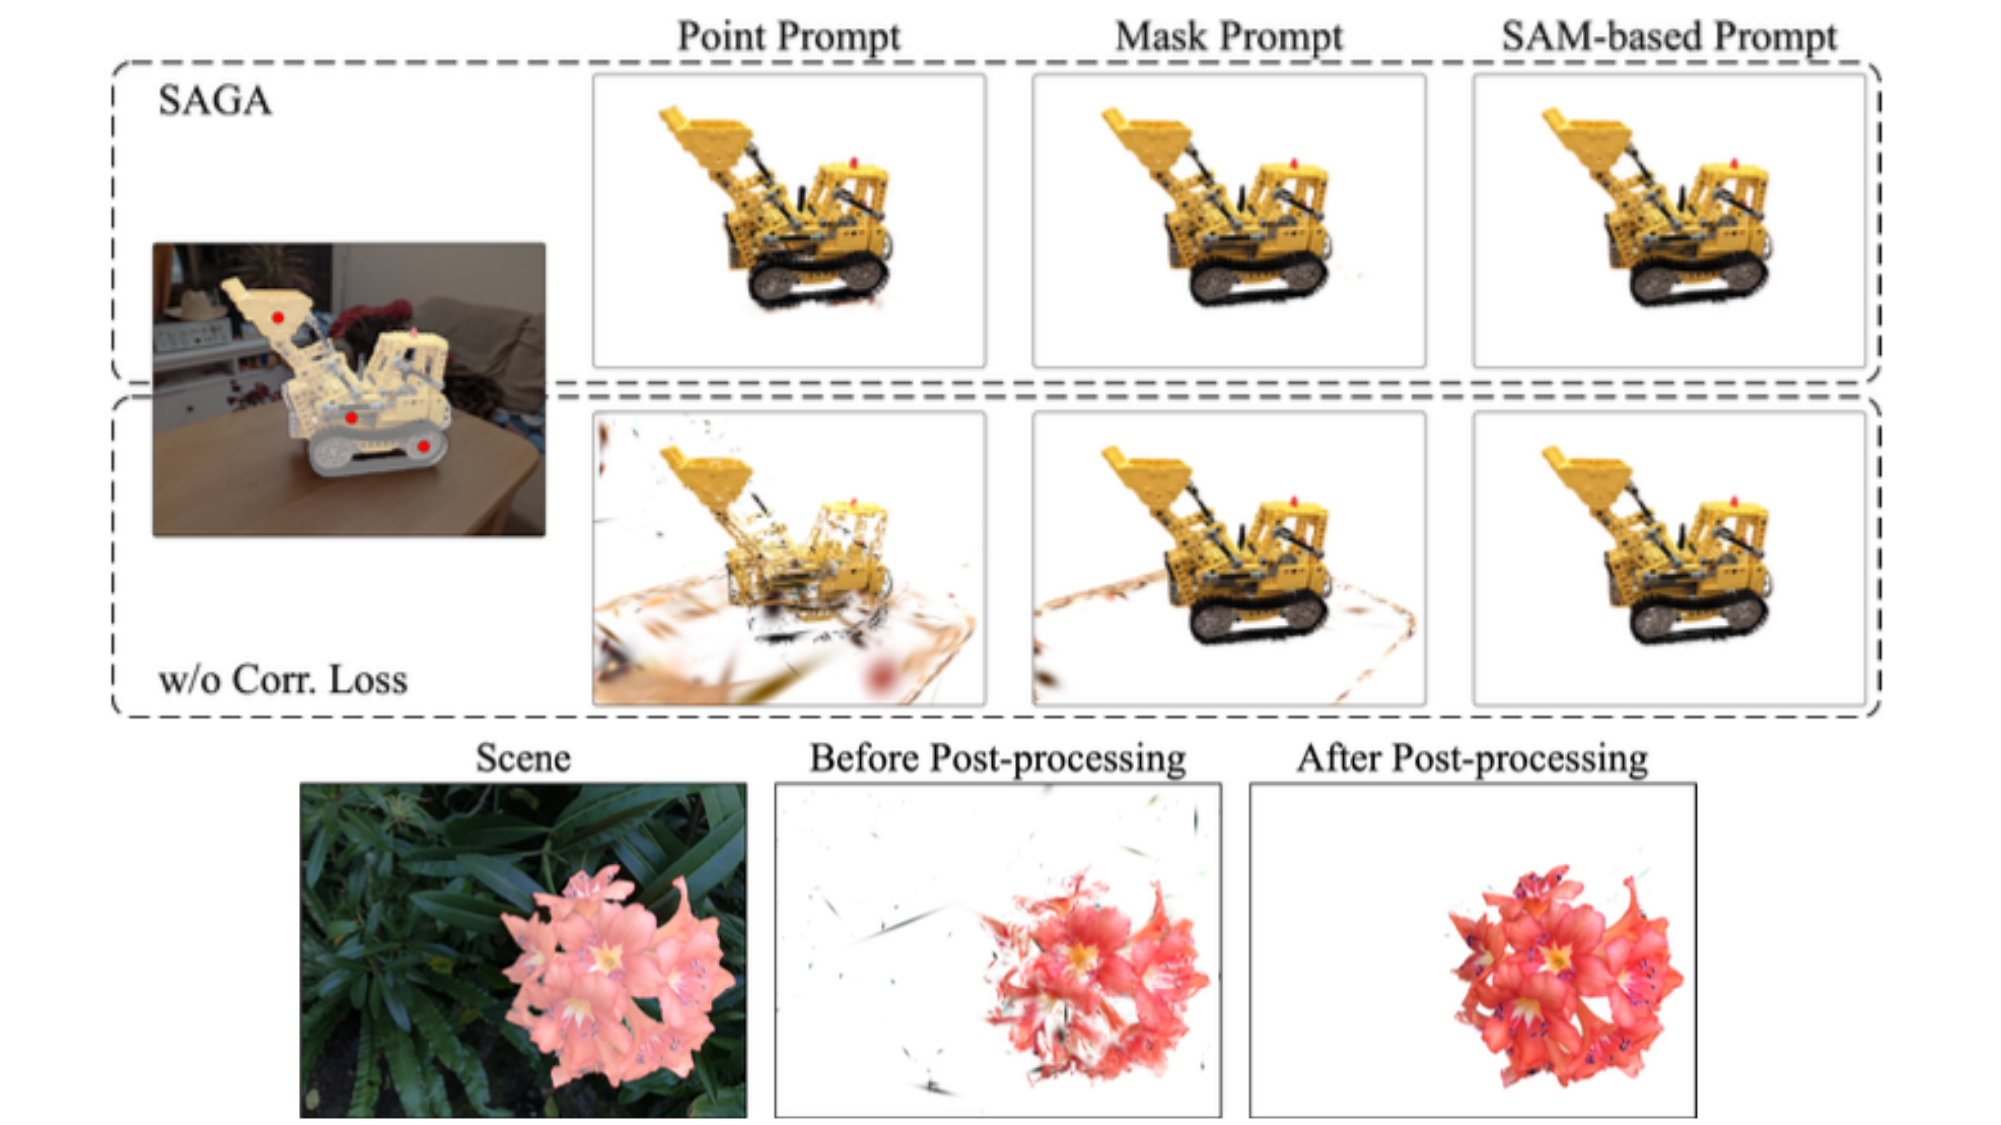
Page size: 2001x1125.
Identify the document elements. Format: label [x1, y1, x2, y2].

picture [102, 0, 1898, 1125]
